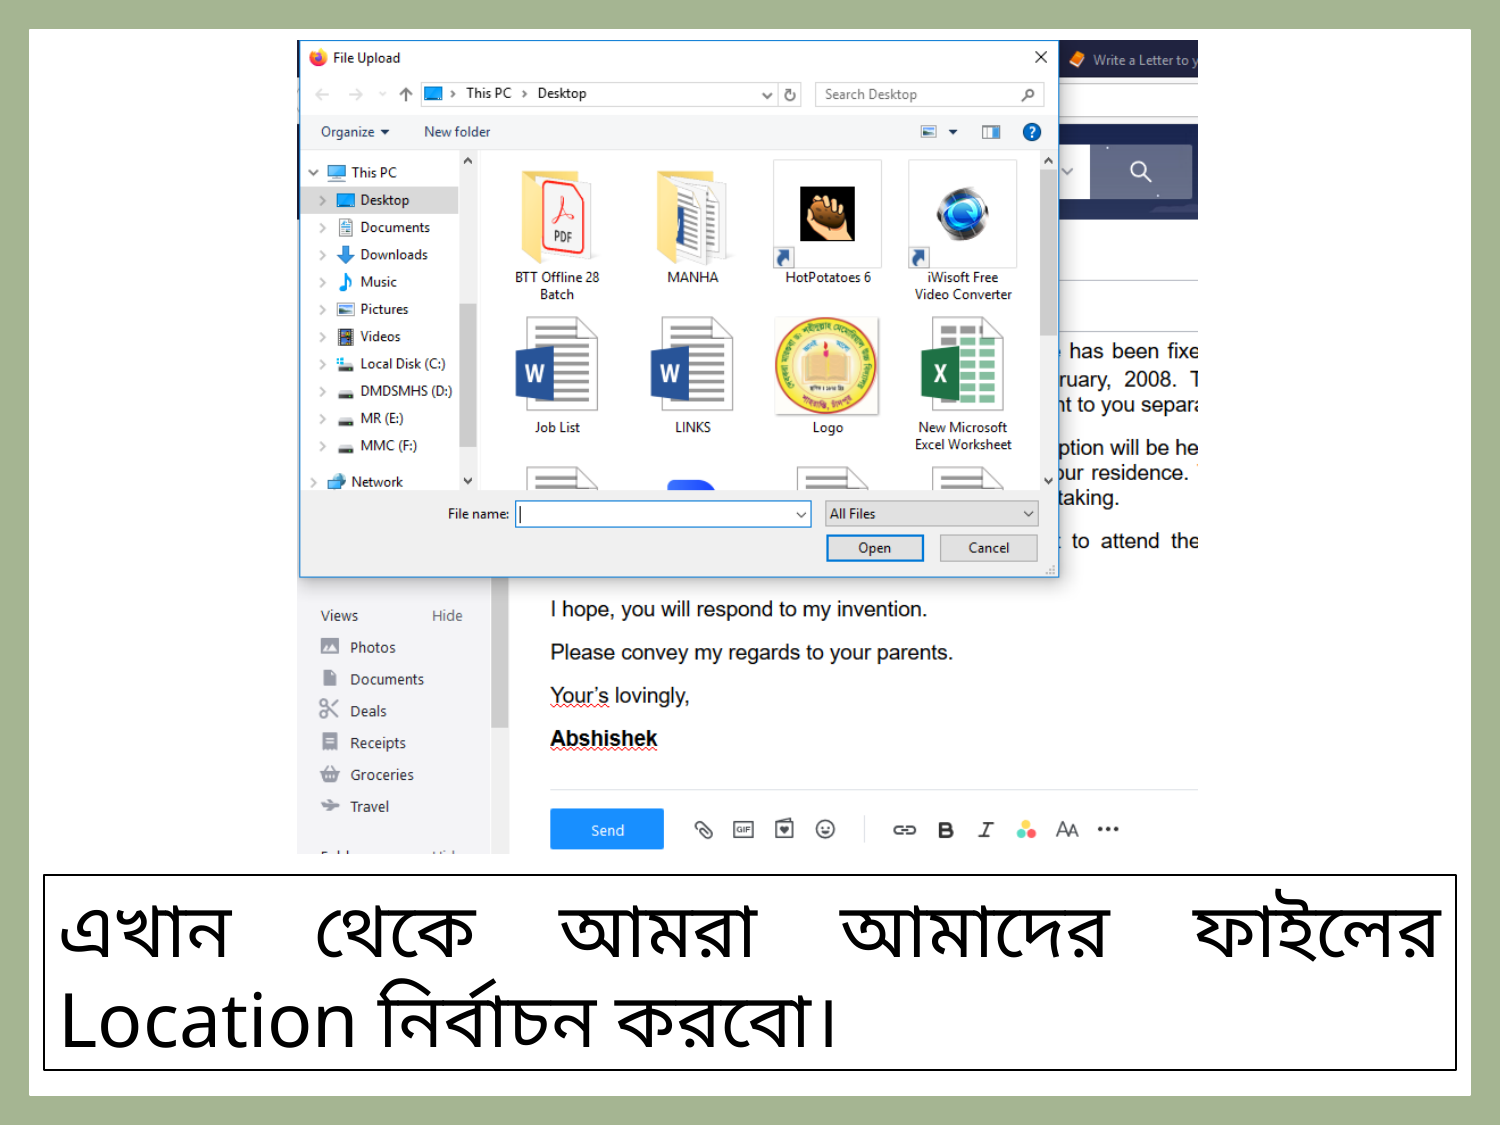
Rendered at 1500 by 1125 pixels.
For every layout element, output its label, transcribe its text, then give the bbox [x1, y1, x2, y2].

picture [297, 40, 1198, 854]
text_box এখান থেকে আমরা আমাদের ফাইলের Location নির্বাচন করবো। [43, 874, 1457, 1070]
